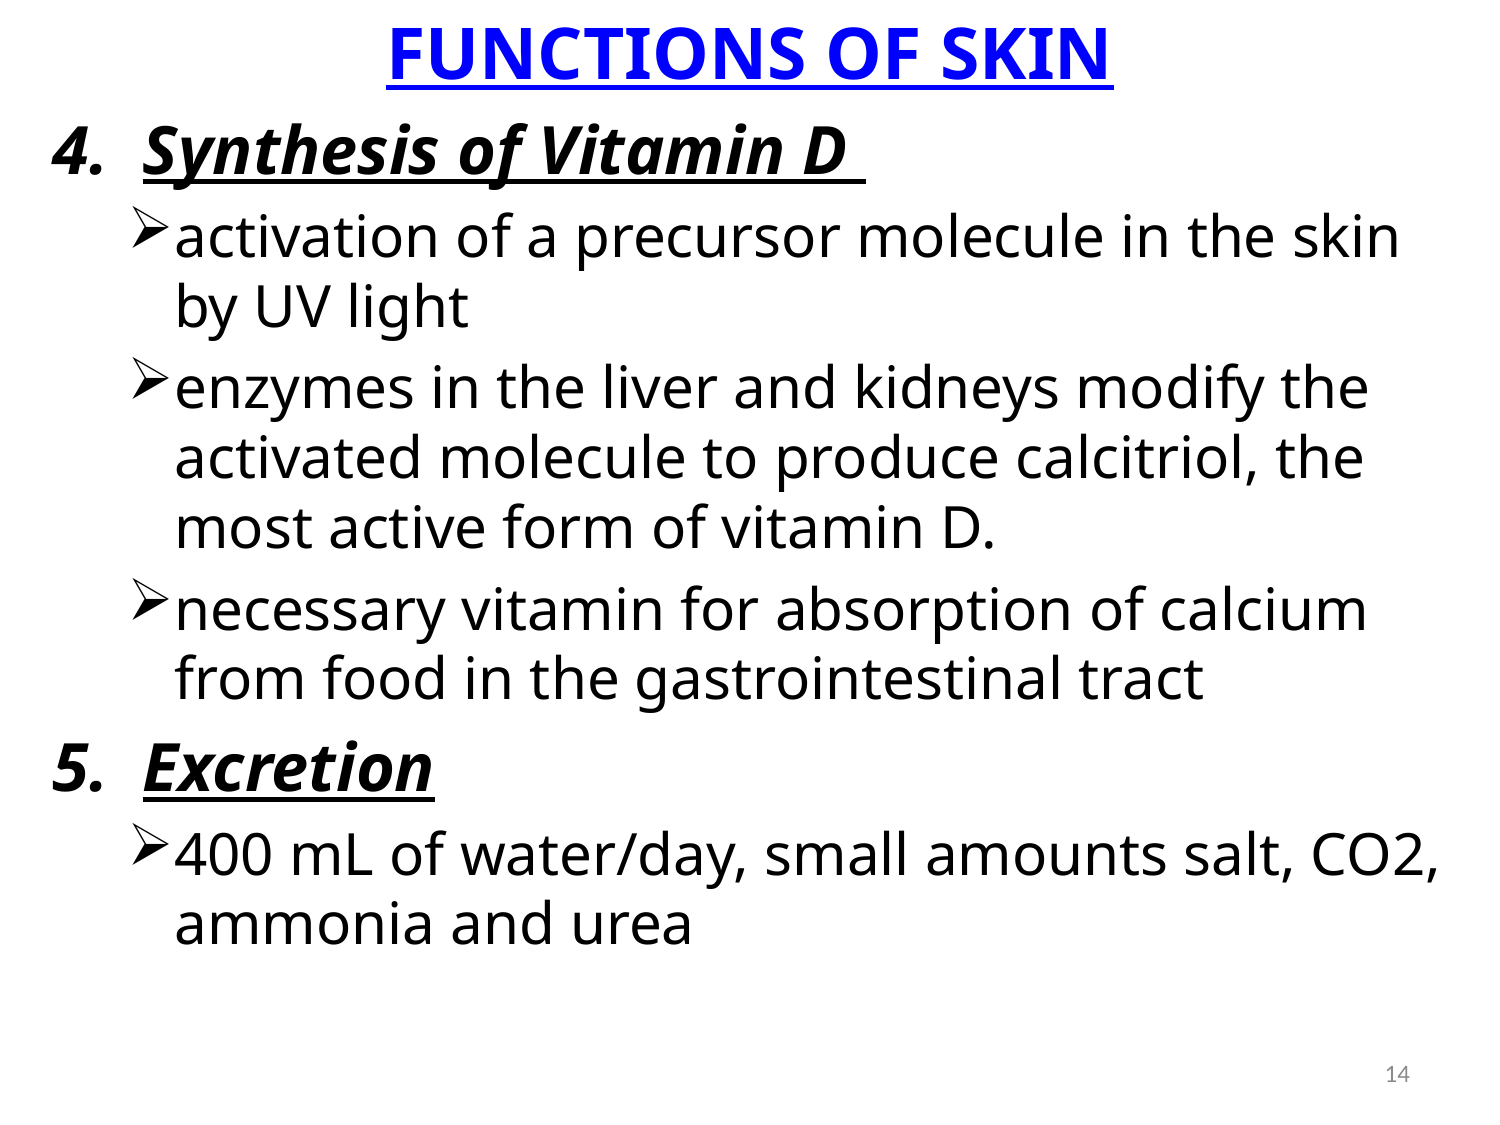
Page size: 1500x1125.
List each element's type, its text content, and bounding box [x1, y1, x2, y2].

title FUNCTIONS OF SKIN [75, 0, 1425, 99]
list 4. Synthesis of Vitamin D activation of a precursor molecule in the skin by UV light enzymes in the liver and kidneys modify the activated molecule to produce calcitriol, the most active form of vitamin D. necessary vitamin for absorption of calcium from food in the gastrointestinal tract 5. Excretion 400 mL of water/day, small amounts salt, CO2, ammonia and urea [37, 99, 1463, 1075]
slide_number 14 [1074, 1042, 1425, 1103]
